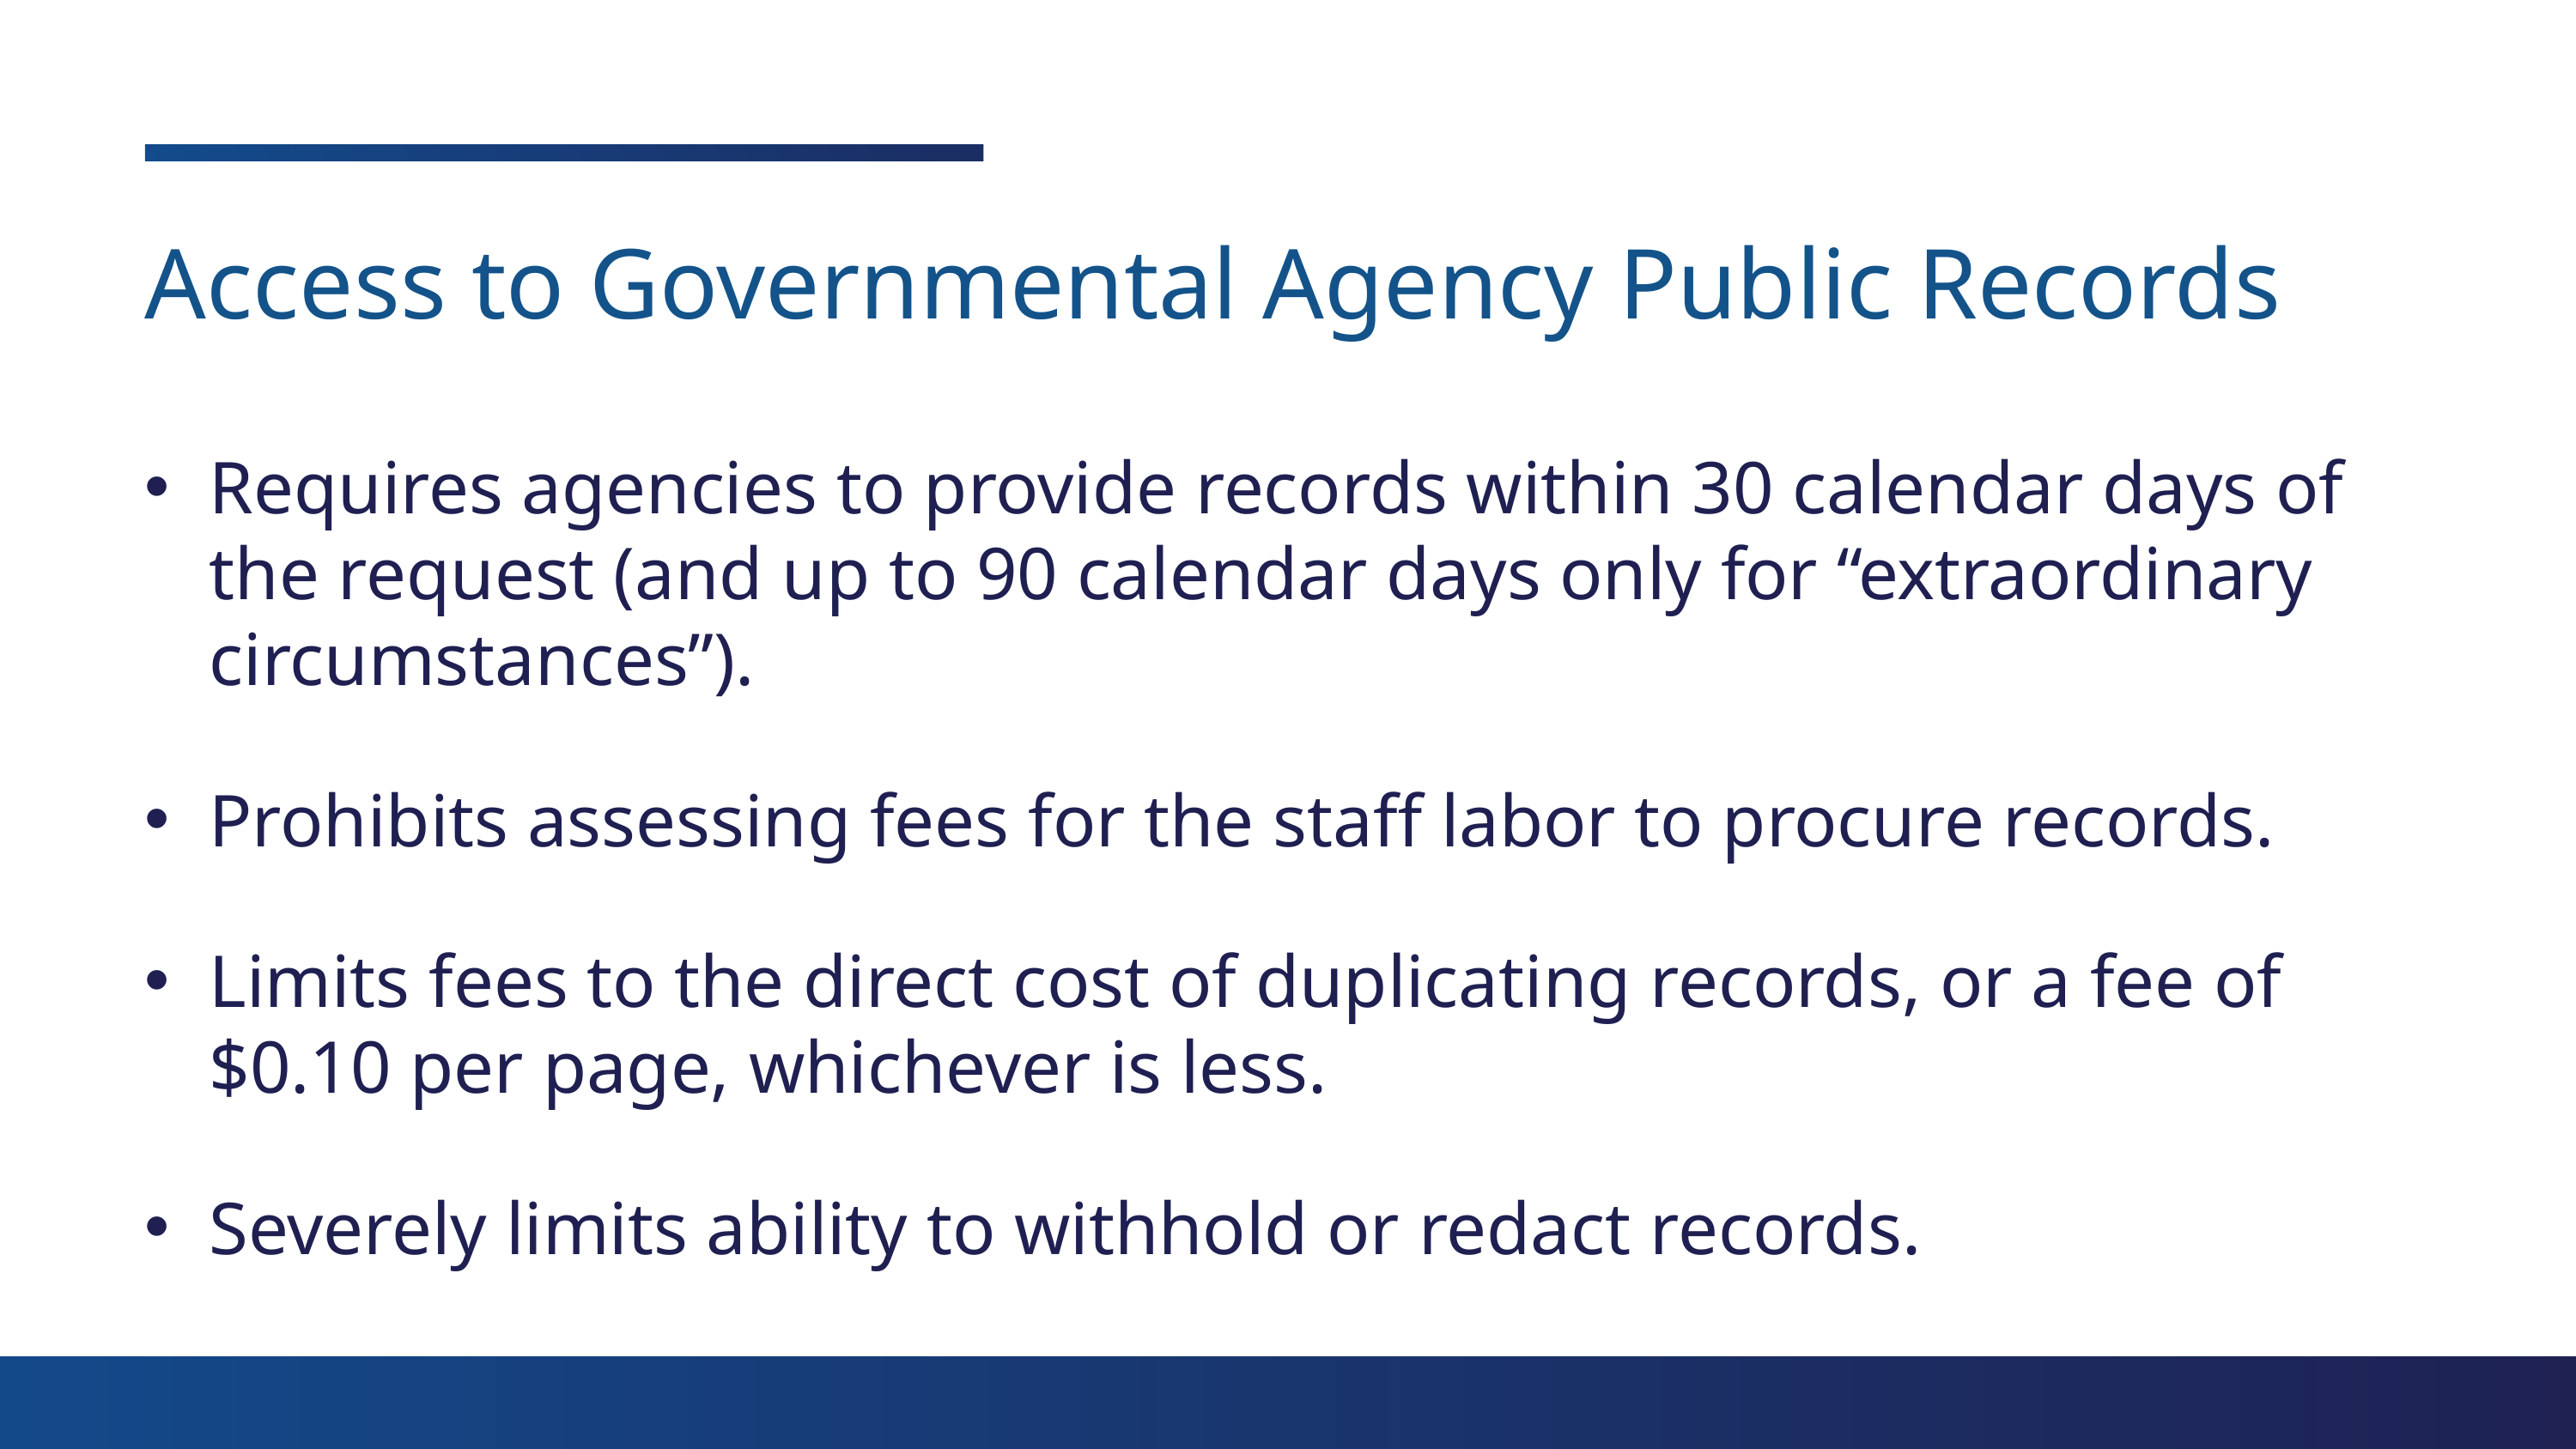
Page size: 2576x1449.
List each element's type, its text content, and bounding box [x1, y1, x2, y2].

text_box [144, 144, 984, 161]
text_box Requires agencies to provide records within 30 calendar days of the request (and up to 90 calendar days only for “extraordinary circumstances”). Prohibits assessing fees for the staff labor to procure records. Limits fees to the direct cost of duplicating records, or a fee of $0.10 per page, whichever is less. Severely limits ability to withhold or redact records. [144, 442, 2351, 1269]
text_box Access to Governmental Agency Public Records [144, 203, 2566, 339]
text_box [0, 1356, 2576, 1449]
